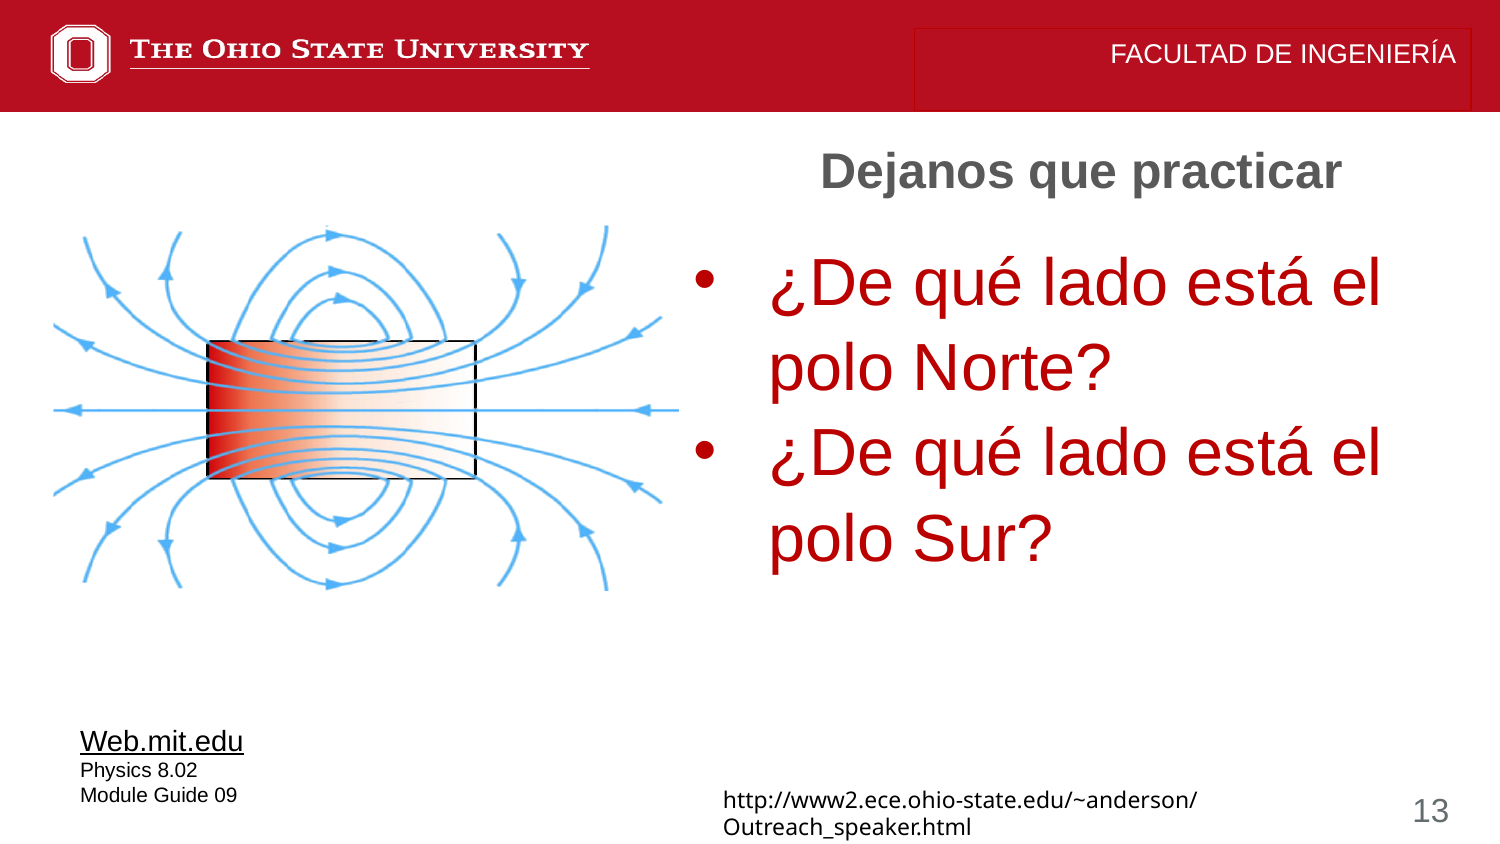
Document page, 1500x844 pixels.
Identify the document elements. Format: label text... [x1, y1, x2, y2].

text_box http://www2.ece.ohio-state.edu/~anderson/Outreach_speaker.html [707, 778, 1260, 832]
picture [53, 224, 679, 591]
list ¿De qué lado está el polo Norte? ¿De qué lado está el polo Sur? [678, 224, 1451, 783]
picture [50, 24, 590, 83]
list FACULTAD DE INGENIERÍA [914, 28, 1472, 111]
list Dejanos que practicar [707, 129, 1470, 209]
text_box Web.mit.eduPhysics 8.02 Module Guide 09 [65, 714, 268, 825]
